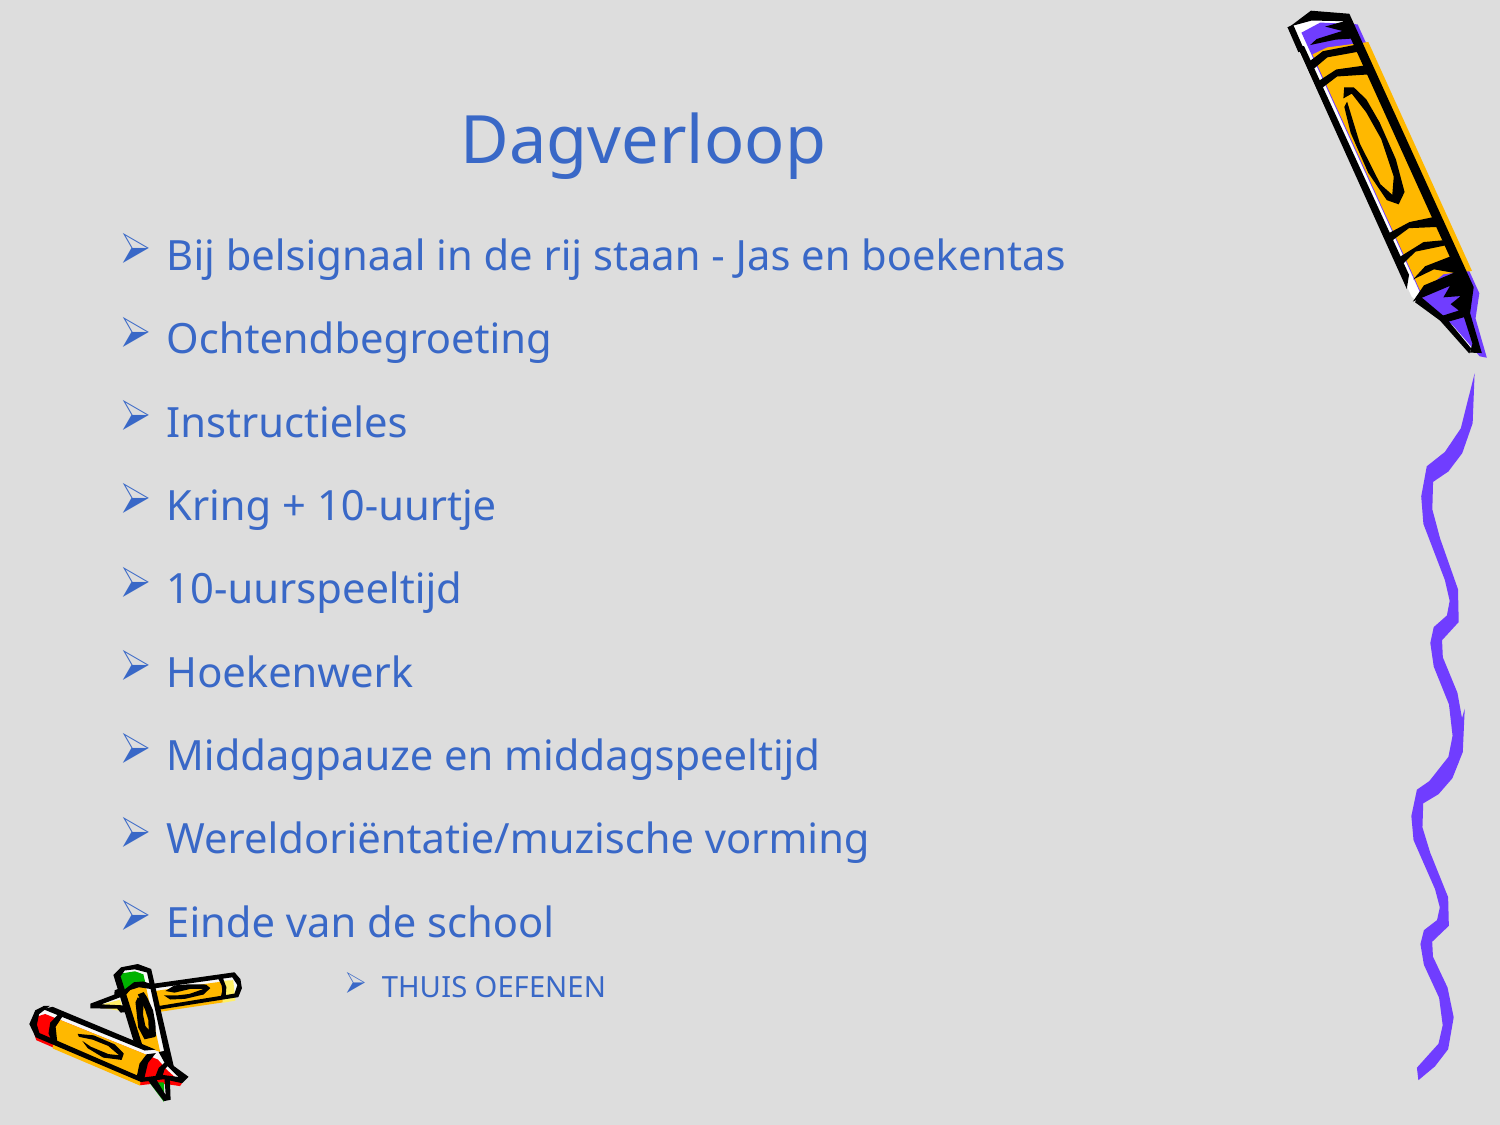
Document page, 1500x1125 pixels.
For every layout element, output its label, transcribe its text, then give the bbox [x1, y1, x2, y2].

list Bij belsignaal in de rij staan - Jas en boekentas Ochtendbegroeting Instructieles Kring + 10-uurtje 10-uurspeeltijd Hoekenwerk Middagpauze en middagspeeltijd Wereldoriëntatie/muzische vorming Einde van de school THUIS OEFENEN [29, 196, 1375, 1106]
title Dagverloop [29, 19, 1258, 185]
